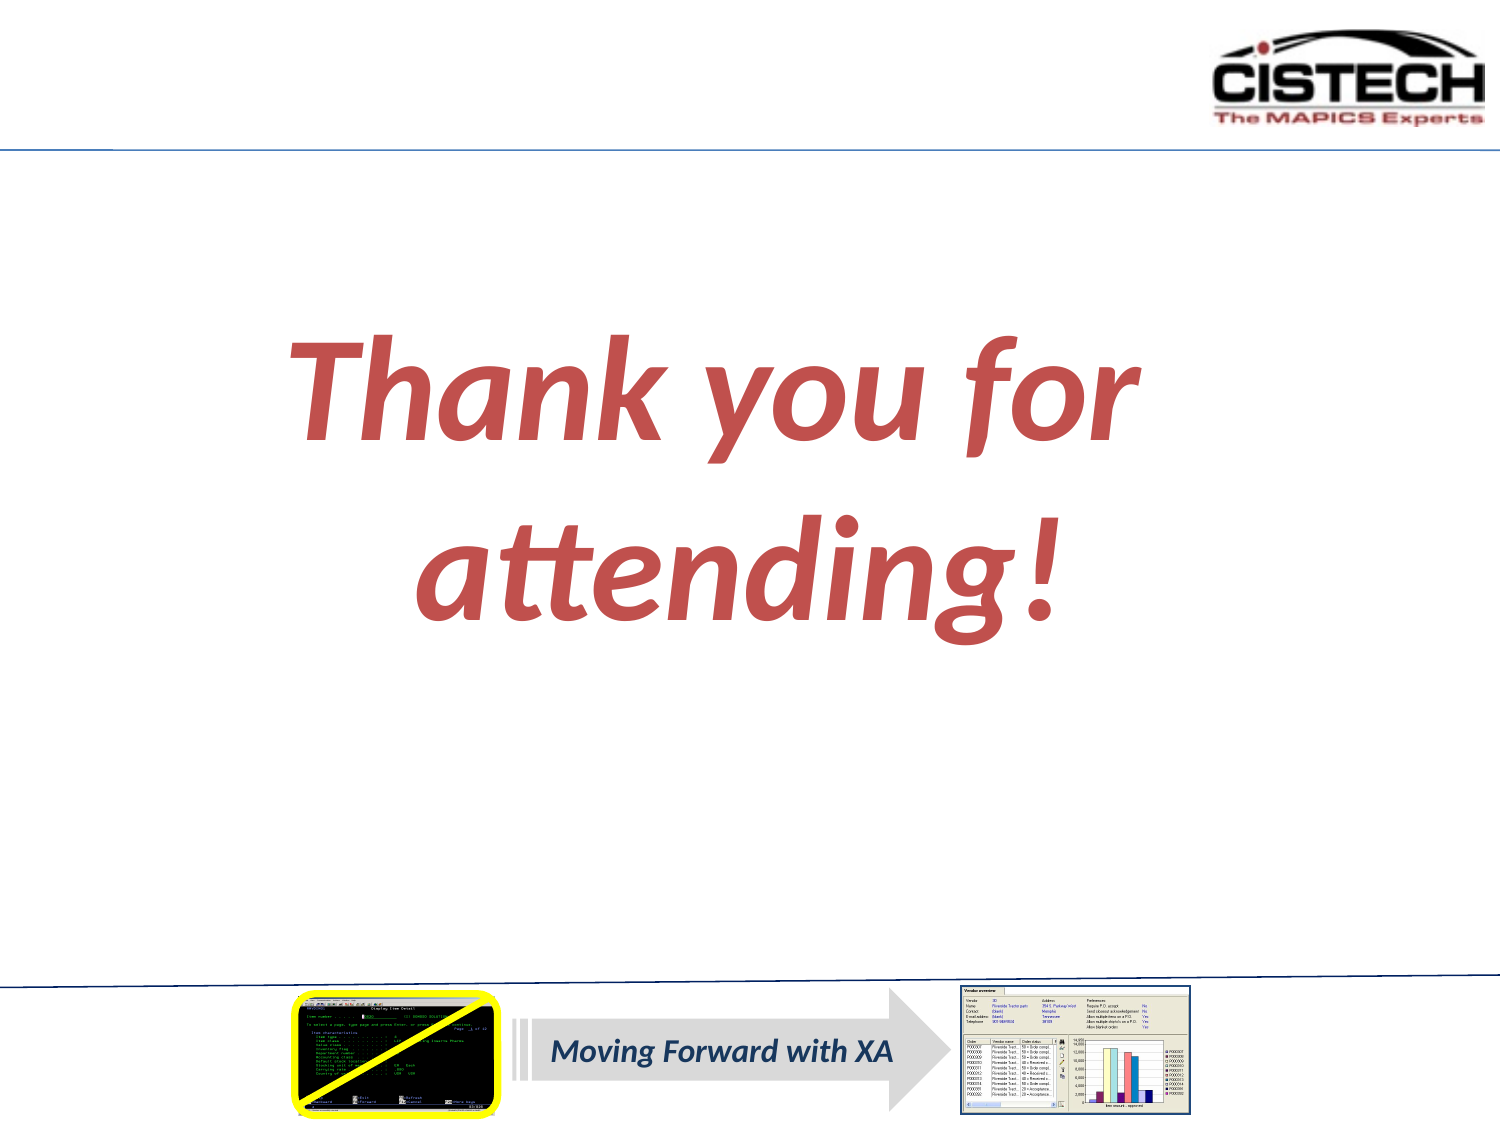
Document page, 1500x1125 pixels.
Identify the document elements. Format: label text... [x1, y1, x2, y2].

picture [305, 1003, 494, 1111]
list Thank you for attending! [187, 162, 1238, 905]
picture [299, 998, 479, 1099]
picture [1209, 29, 1485, 127]
picture [962, 987, 1189, 1113]
